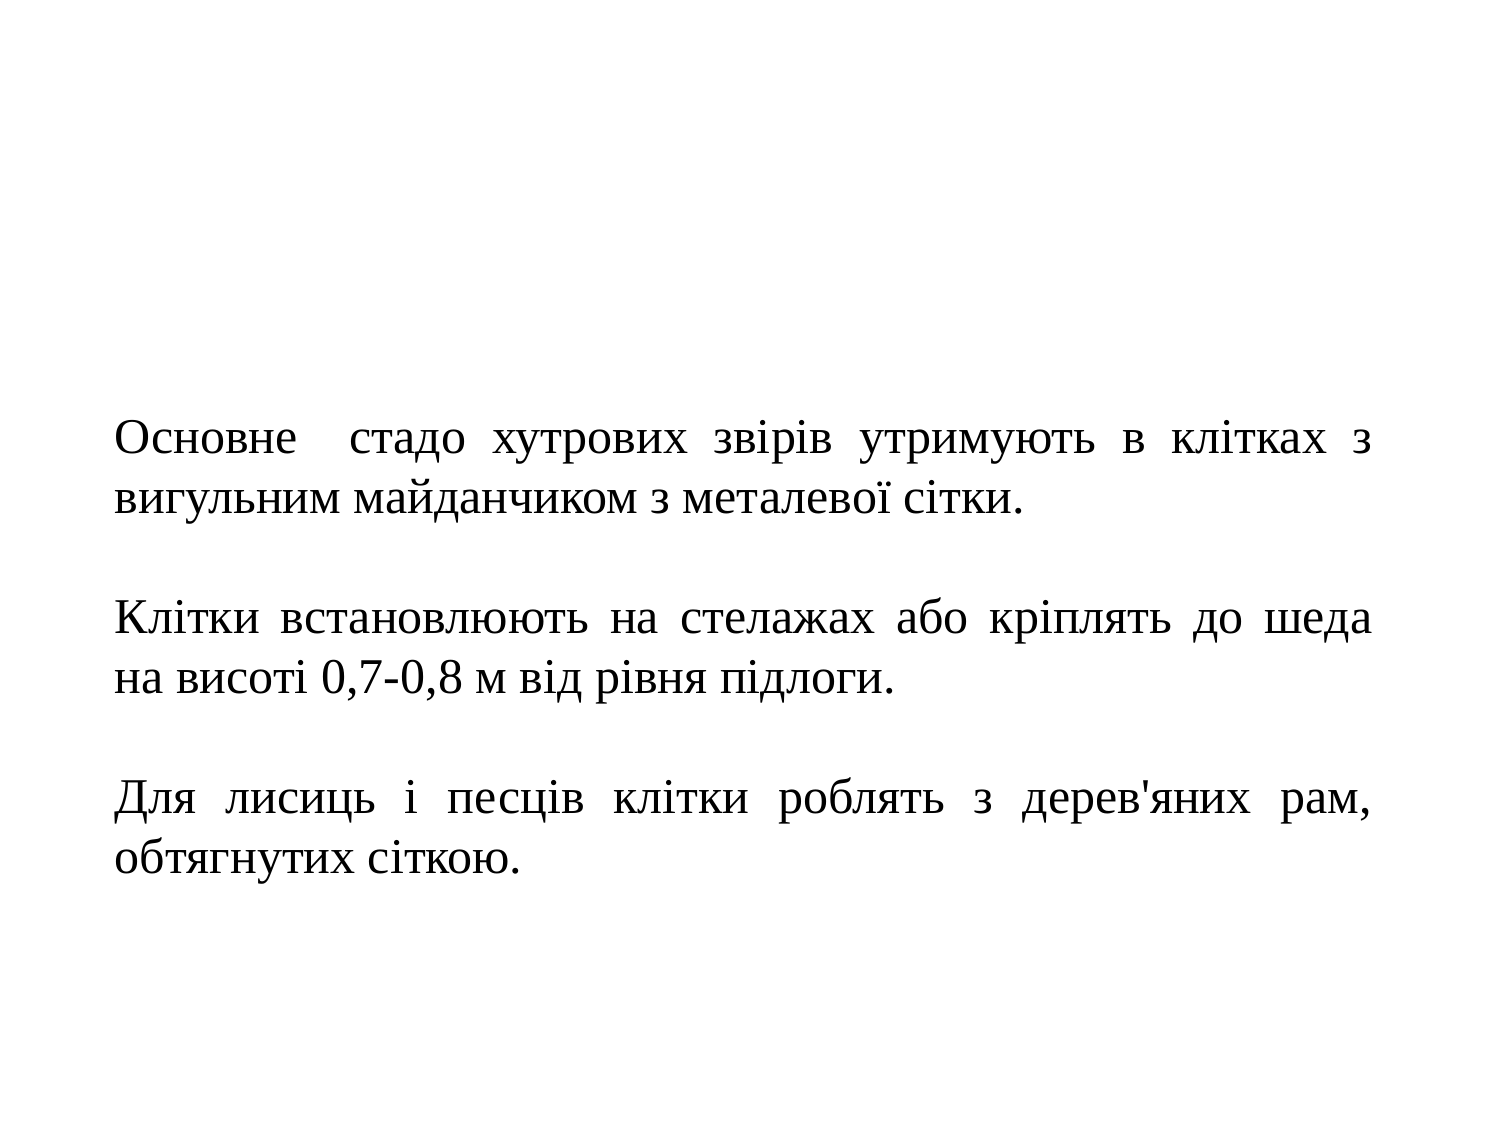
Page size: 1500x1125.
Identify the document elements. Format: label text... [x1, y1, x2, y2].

text_box Основне стадо хутрових звірів утримують в клітках з вигульним майданчиком з металевої сітки. Клітки встановлюють на стелажах або кріплять до шеда на висоті 0,7-0,8 м від рівня підлоги. Для лисиць і песців клітки роблять з дерев'яних рам, обтягнутих сіткою. [100, 395, 1388, 891]
